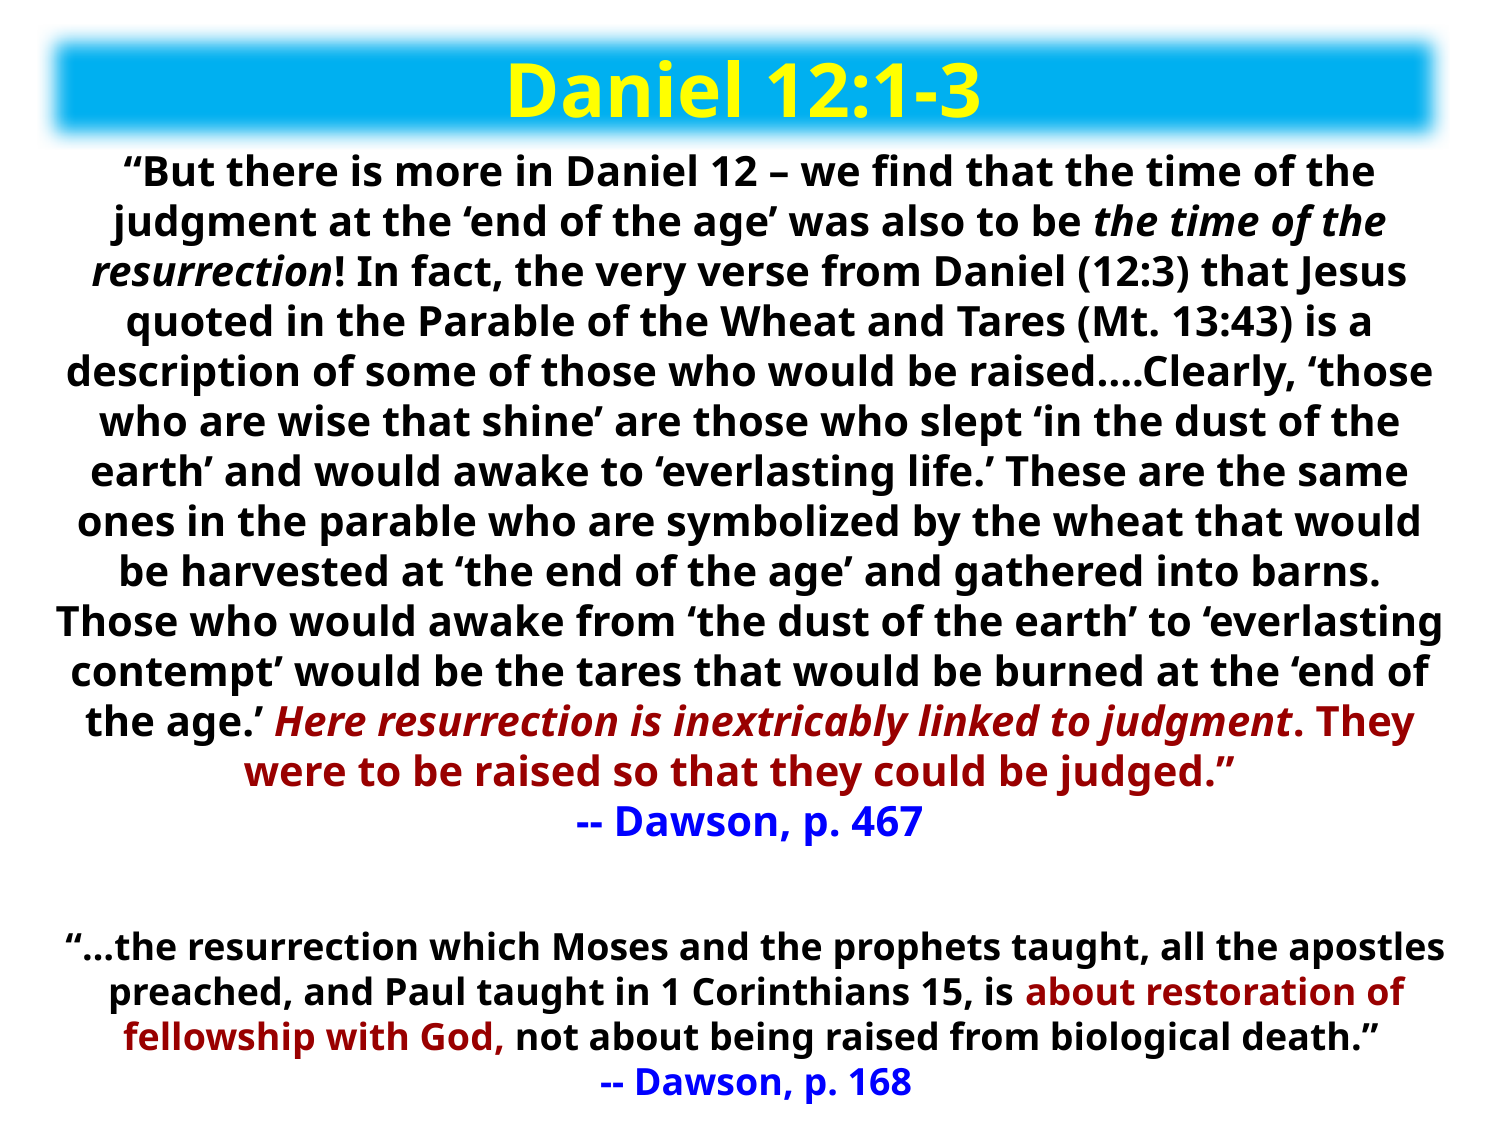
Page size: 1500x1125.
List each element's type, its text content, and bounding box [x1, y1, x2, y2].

text_box Daniel 12:1-3 [73, 61, 1419, 117]
text_box “…the resurrection which Moses and the prophets taught, all the apostles preached, and Paul taught in 1 Corinthians 15, is about restoration of fellowship with God, not about being raised from biological death.” -- Dawson, p. 168 [24, 915, 1488, 1111]
text_box “When I use a word, it means just what I choose it to mean – neither more nor less.” -- Humpty Dumpty [68, 56, 1423, 122]
text_box “But there is more in Daniel 12 – we find that the time of the judgment at the ‘end of the age’ was also to be the time of the resurrection! In fact, the very verse from Daniel (12:3) that Jesus quoted in the Parable of the Wheat and Tares (Mt. 13:43) is a description of some of those who would be raised….Clearly, ‘those who are wise that shine’ are those who slept ‘in the dust of the earth’ and would awake to ‘everlasting life.’ These are the same ones in the parable who are symbolized by the wheat that would be harvested at ‘the end of the age’ and gathered into barns. Those who would awake from ‘the dust of the earth’ to ‘everlasting contempt’ would be the tares that would be burned at the ‘end of the age.’ Here resurrection is inextricably linked to judgment. They were to be raised so that they could be judged.” -- Dawson, p. 467 [37, 137, 1463, 853]
